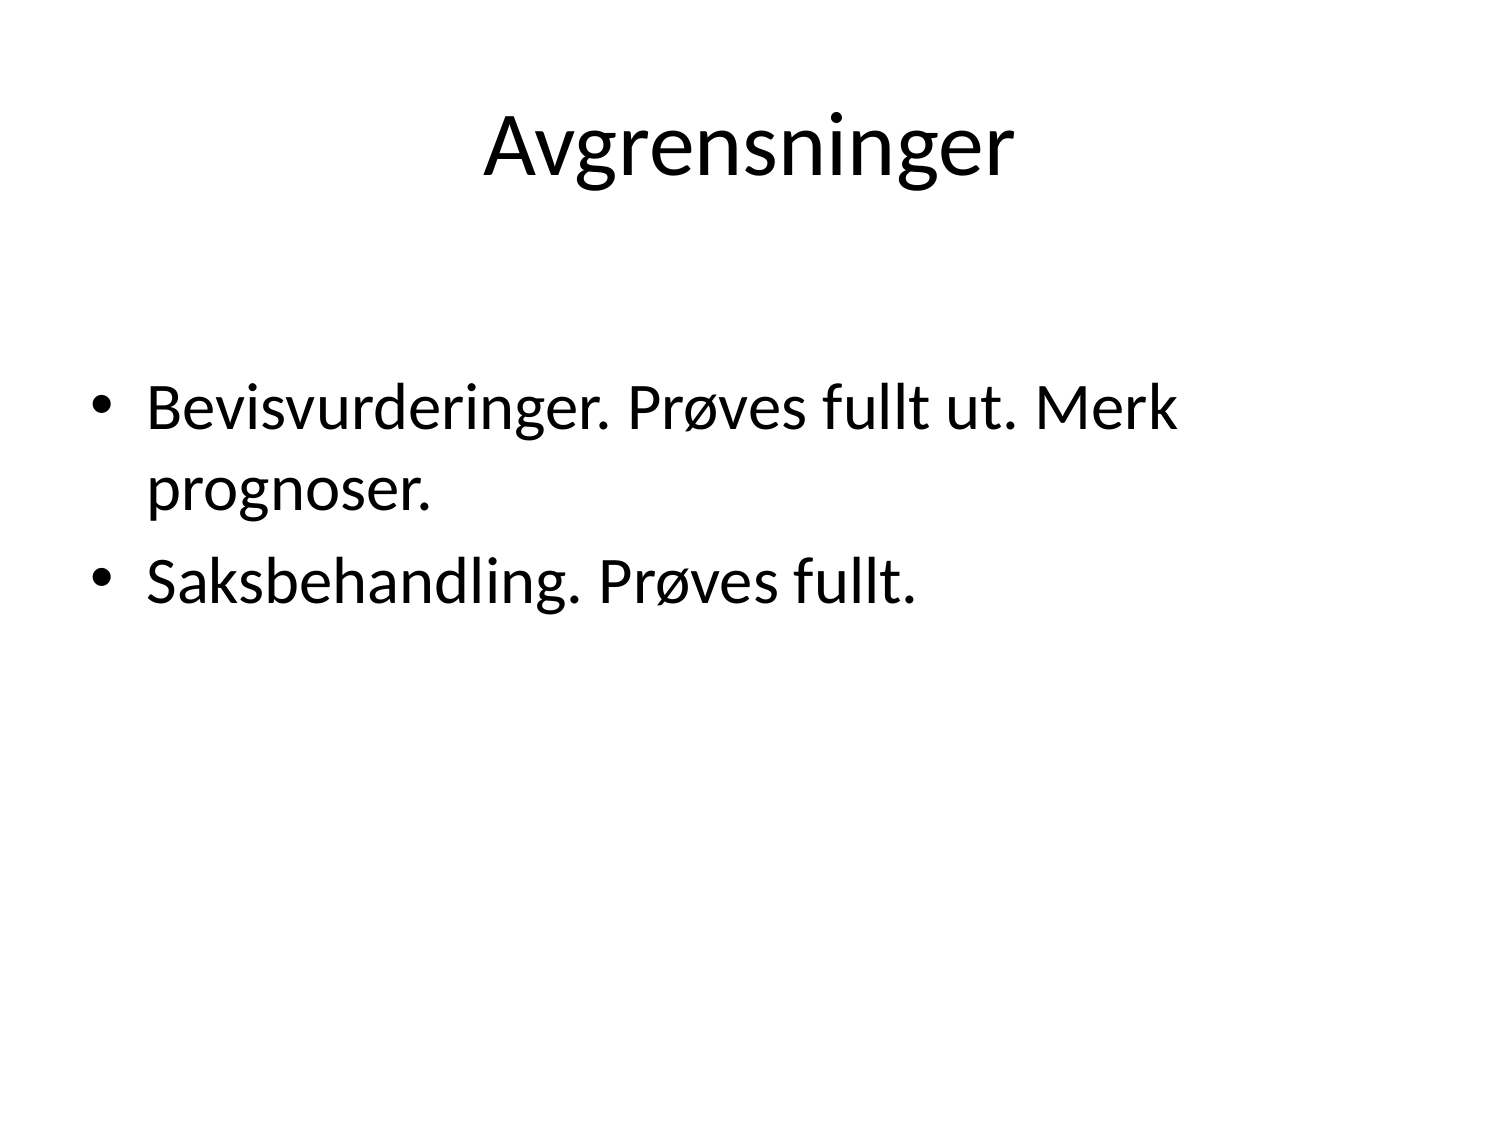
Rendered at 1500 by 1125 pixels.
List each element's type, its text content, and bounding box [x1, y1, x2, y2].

title Avgrensninger [75, 45, 1425, 233]
list Bevisvurderinger. Prøves fullt ut. Merk prognoser. Saksbehandling. Prøves fullt. [75, 262, 1425, 1005]
